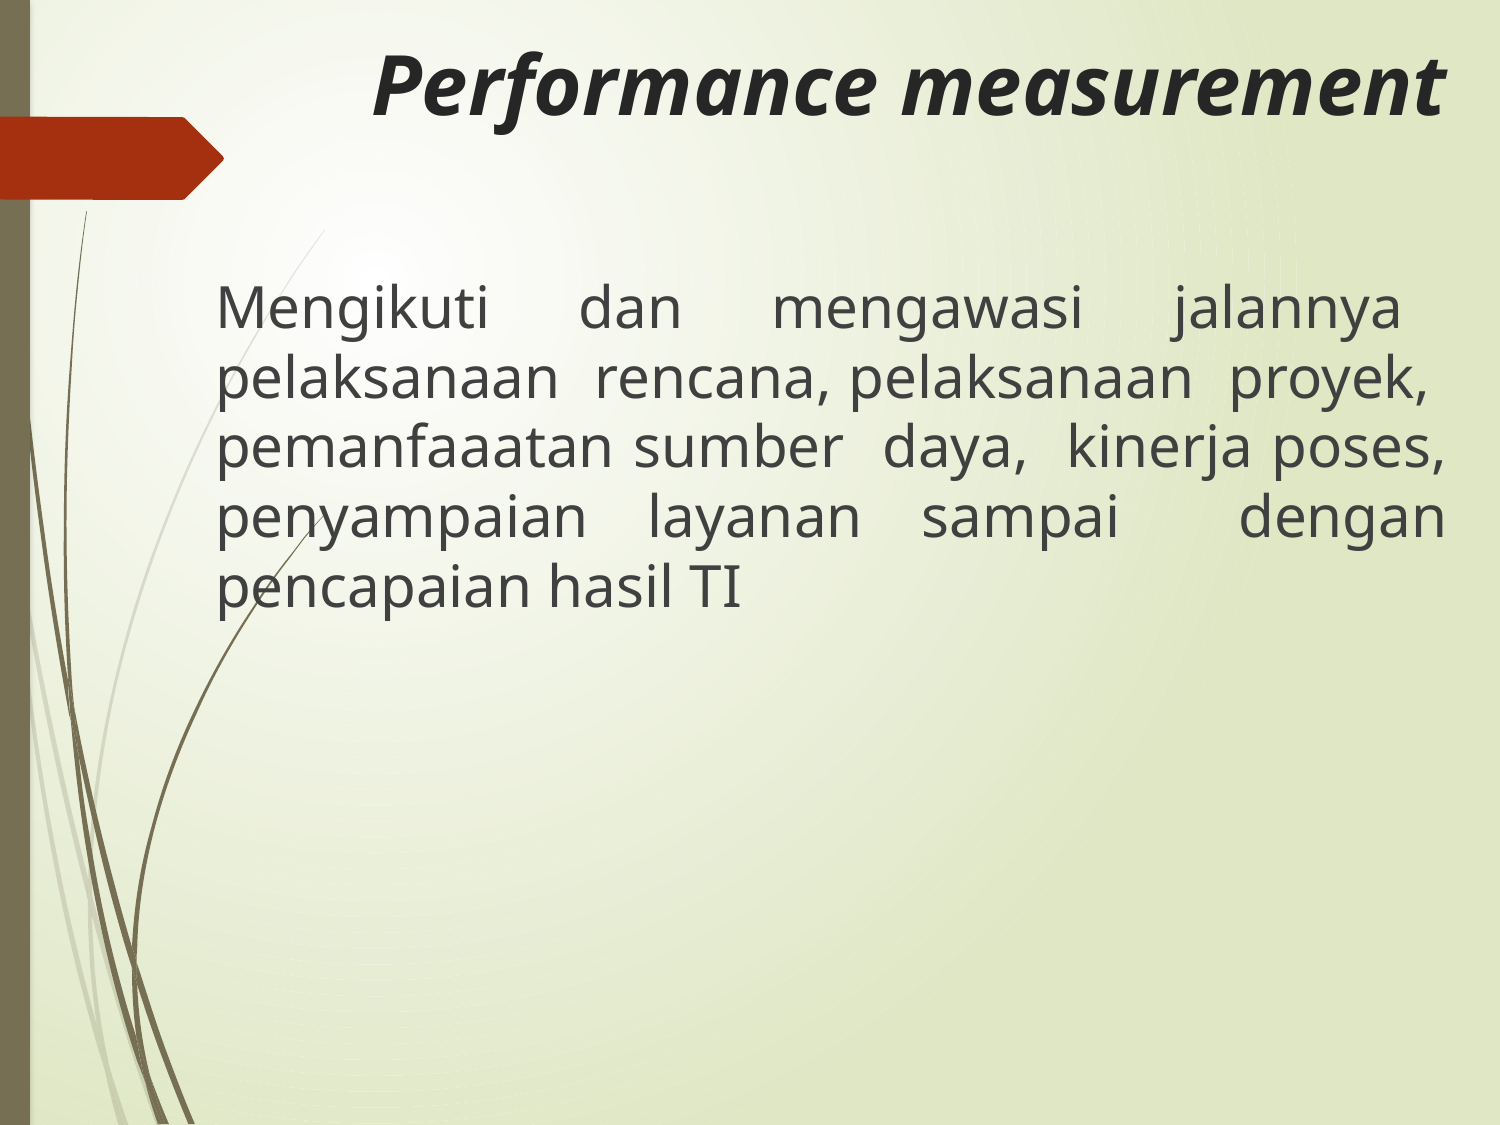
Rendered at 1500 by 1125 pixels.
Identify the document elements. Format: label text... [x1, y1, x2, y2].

title Performance measurement [112, 24, 1463, 168]
list Mengikuti dan mengawasi jalannya pelaksanaan rencana, pelaksanaan proyek, pemanfaaatan sumber daya, kinerja poses, penyampaian layanan sampai dengan pencapaian hasil TI [200, 262, 1463, 1005]
